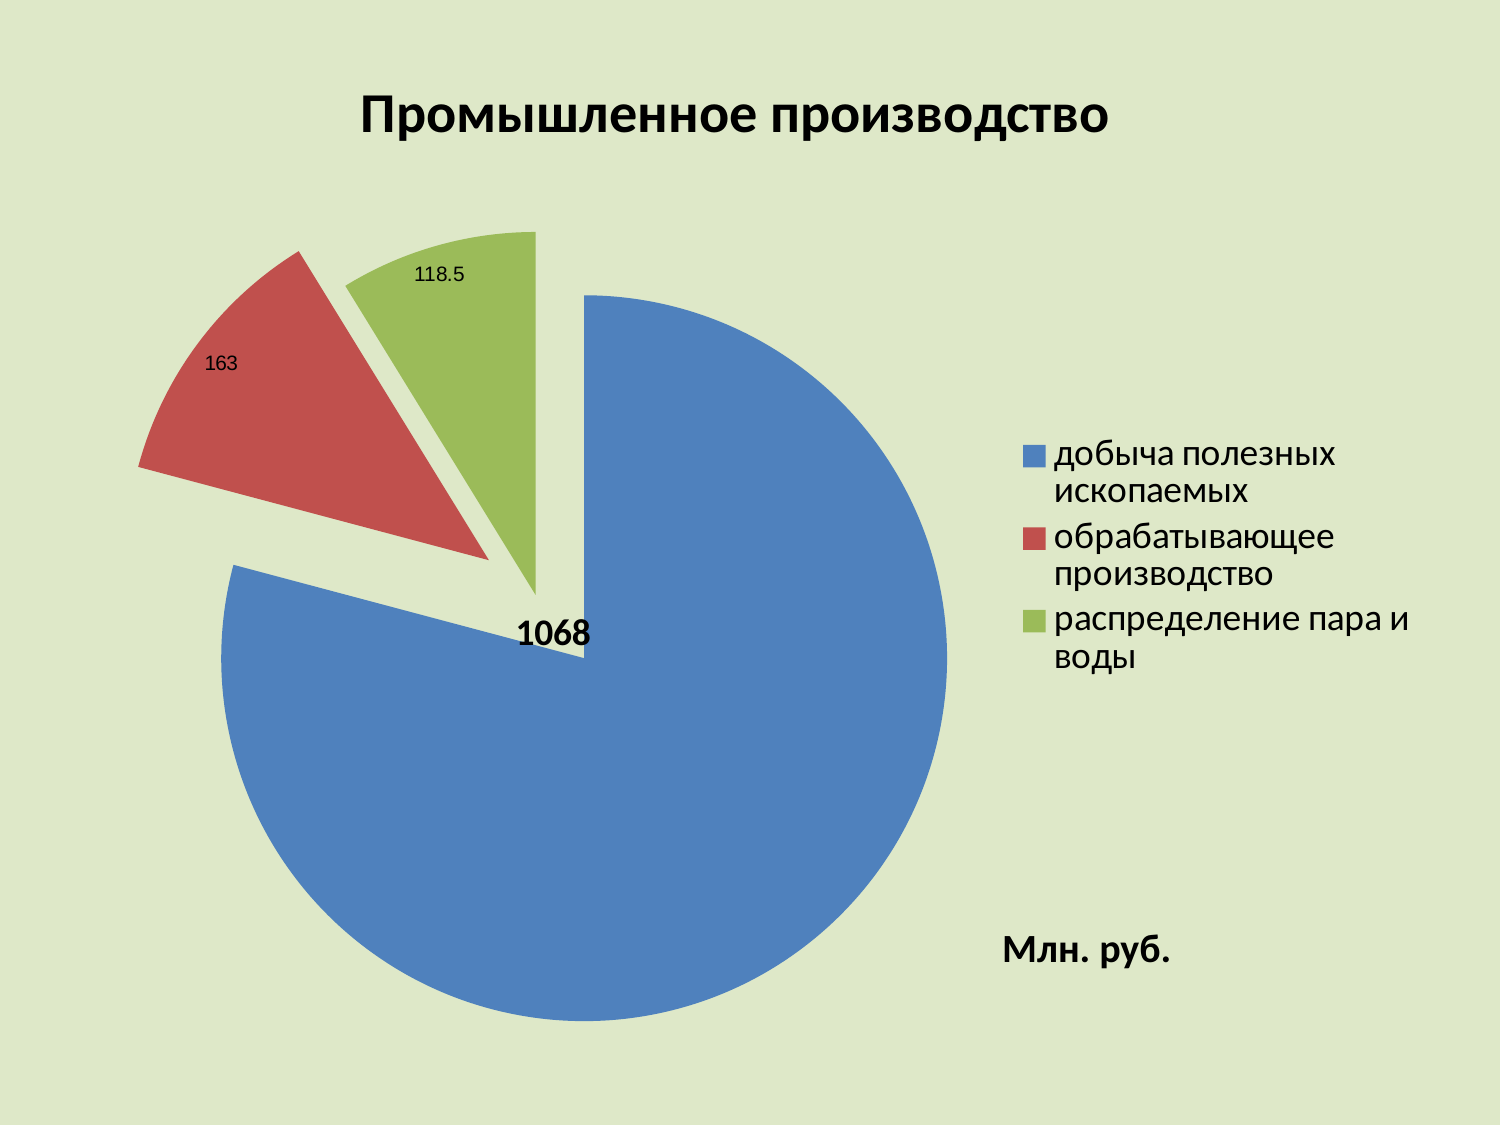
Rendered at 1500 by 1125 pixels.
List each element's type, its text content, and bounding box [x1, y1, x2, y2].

chart [52, 66, 1436, 1049]
title Промышленное производство [0, 0, 1471, 149]
